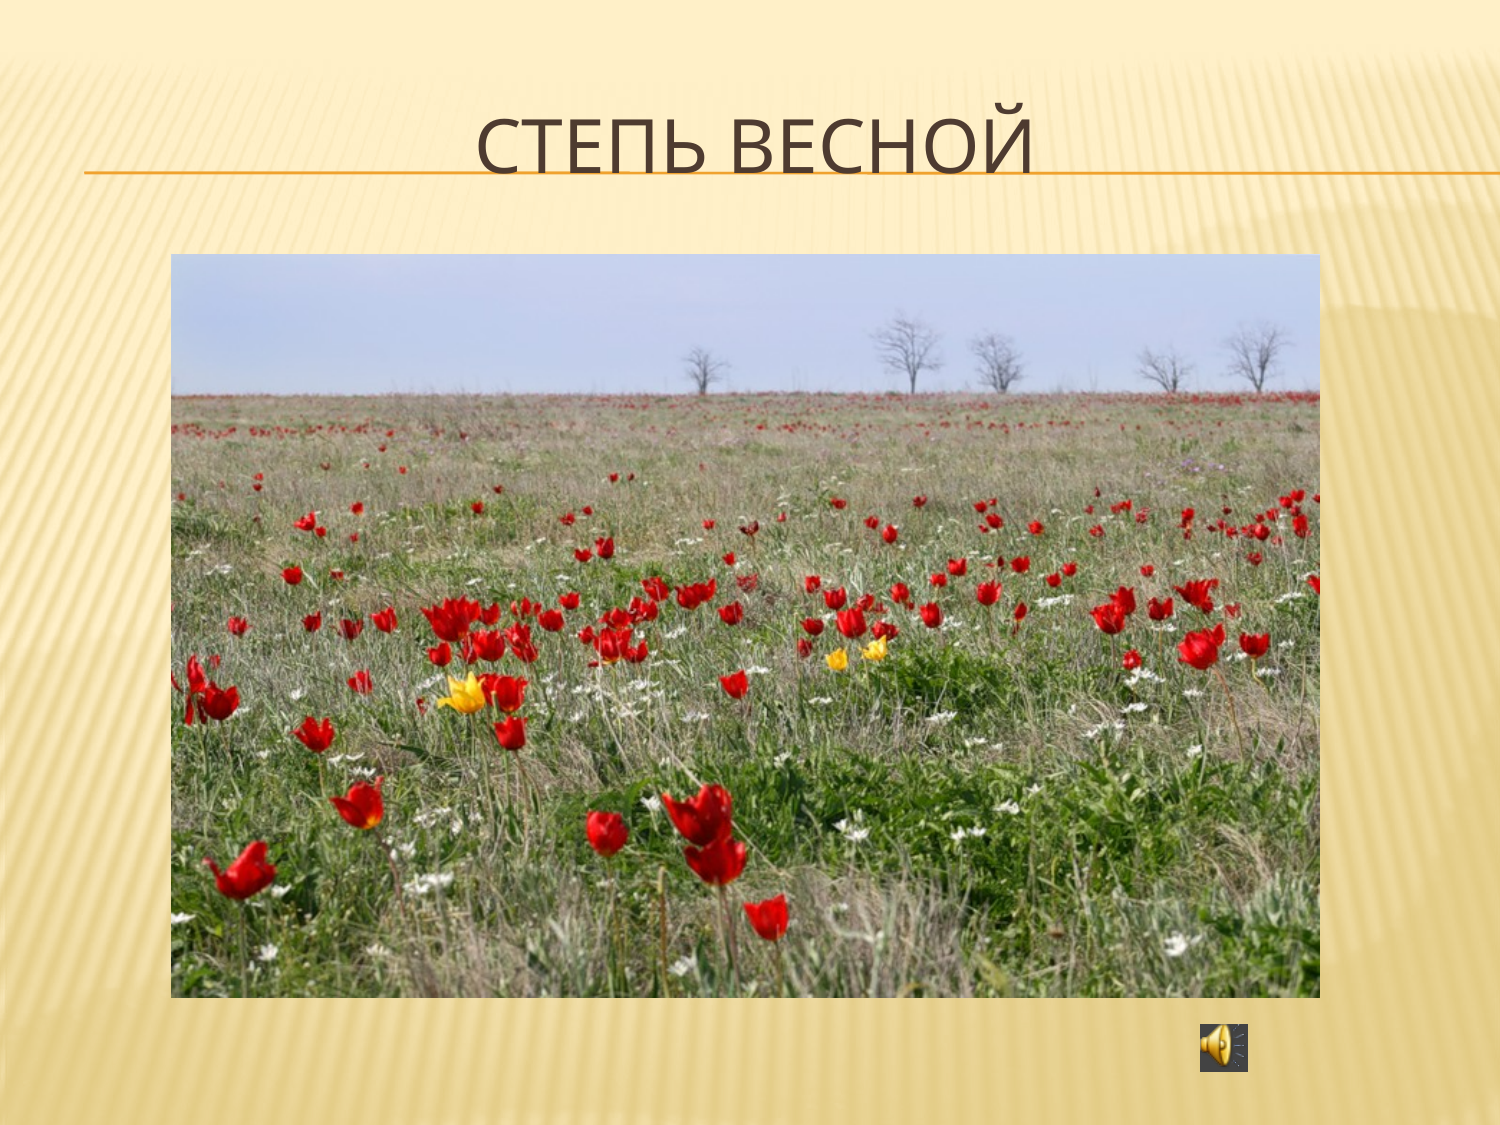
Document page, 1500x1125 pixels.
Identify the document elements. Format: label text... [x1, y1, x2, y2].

picture [1198, 1022, 1250, 1074]
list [170, 254, 1320, 998]
title Степь весной [50, 75, 1475, 213]
